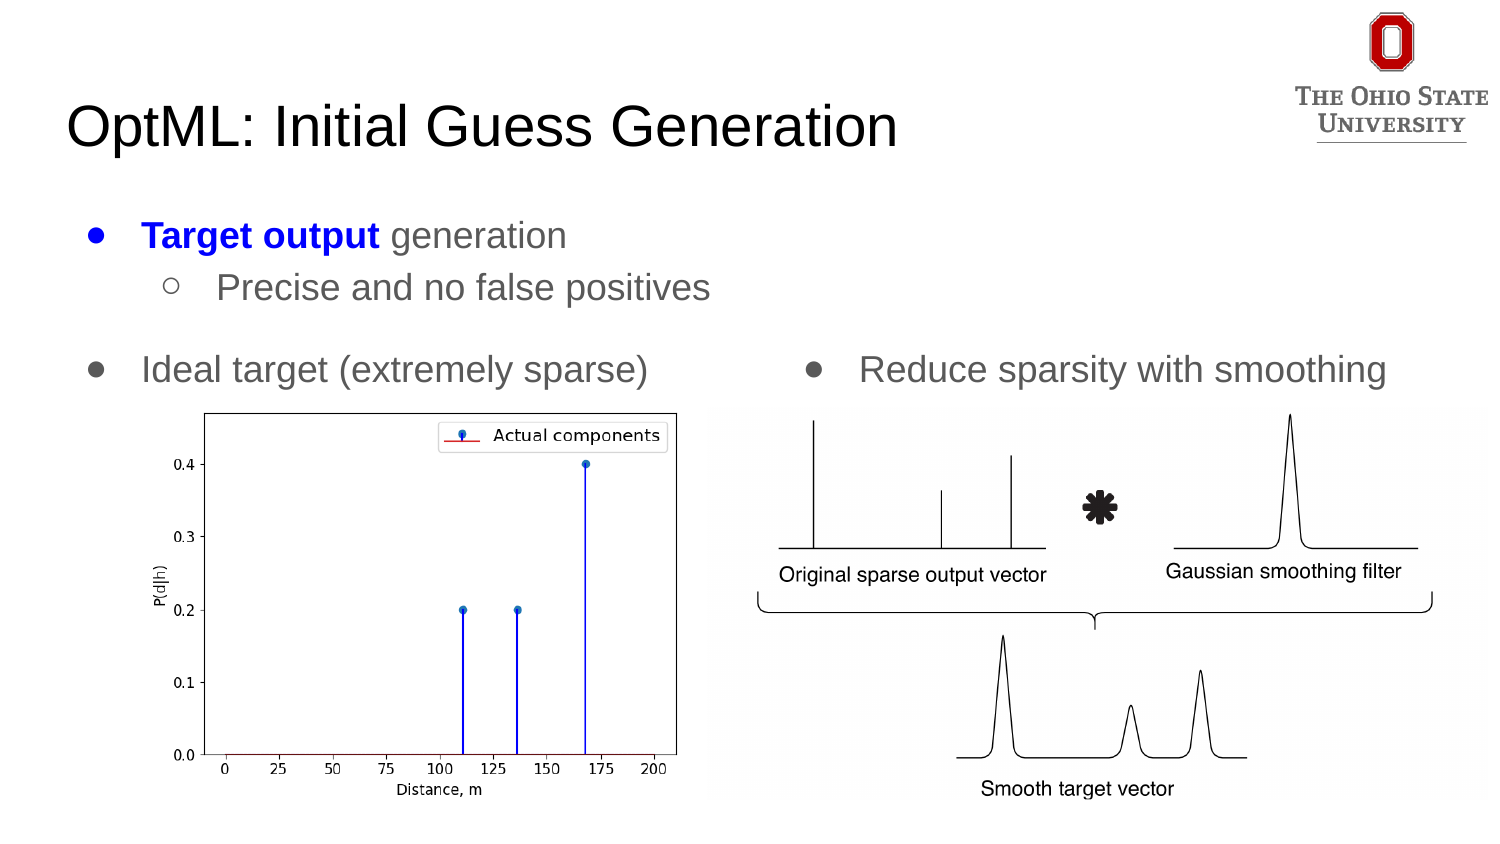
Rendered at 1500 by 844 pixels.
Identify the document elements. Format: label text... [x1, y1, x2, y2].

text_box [780, 322, 1488, 801]
list Target output generation Precise and no false positives [51, 189, 1449, 321]
title OptML: Initial Guess Generation [51, 72, 1449, 167]
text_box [50, 322, 780, 812]
picture [1295, 12, 1488, 143]
